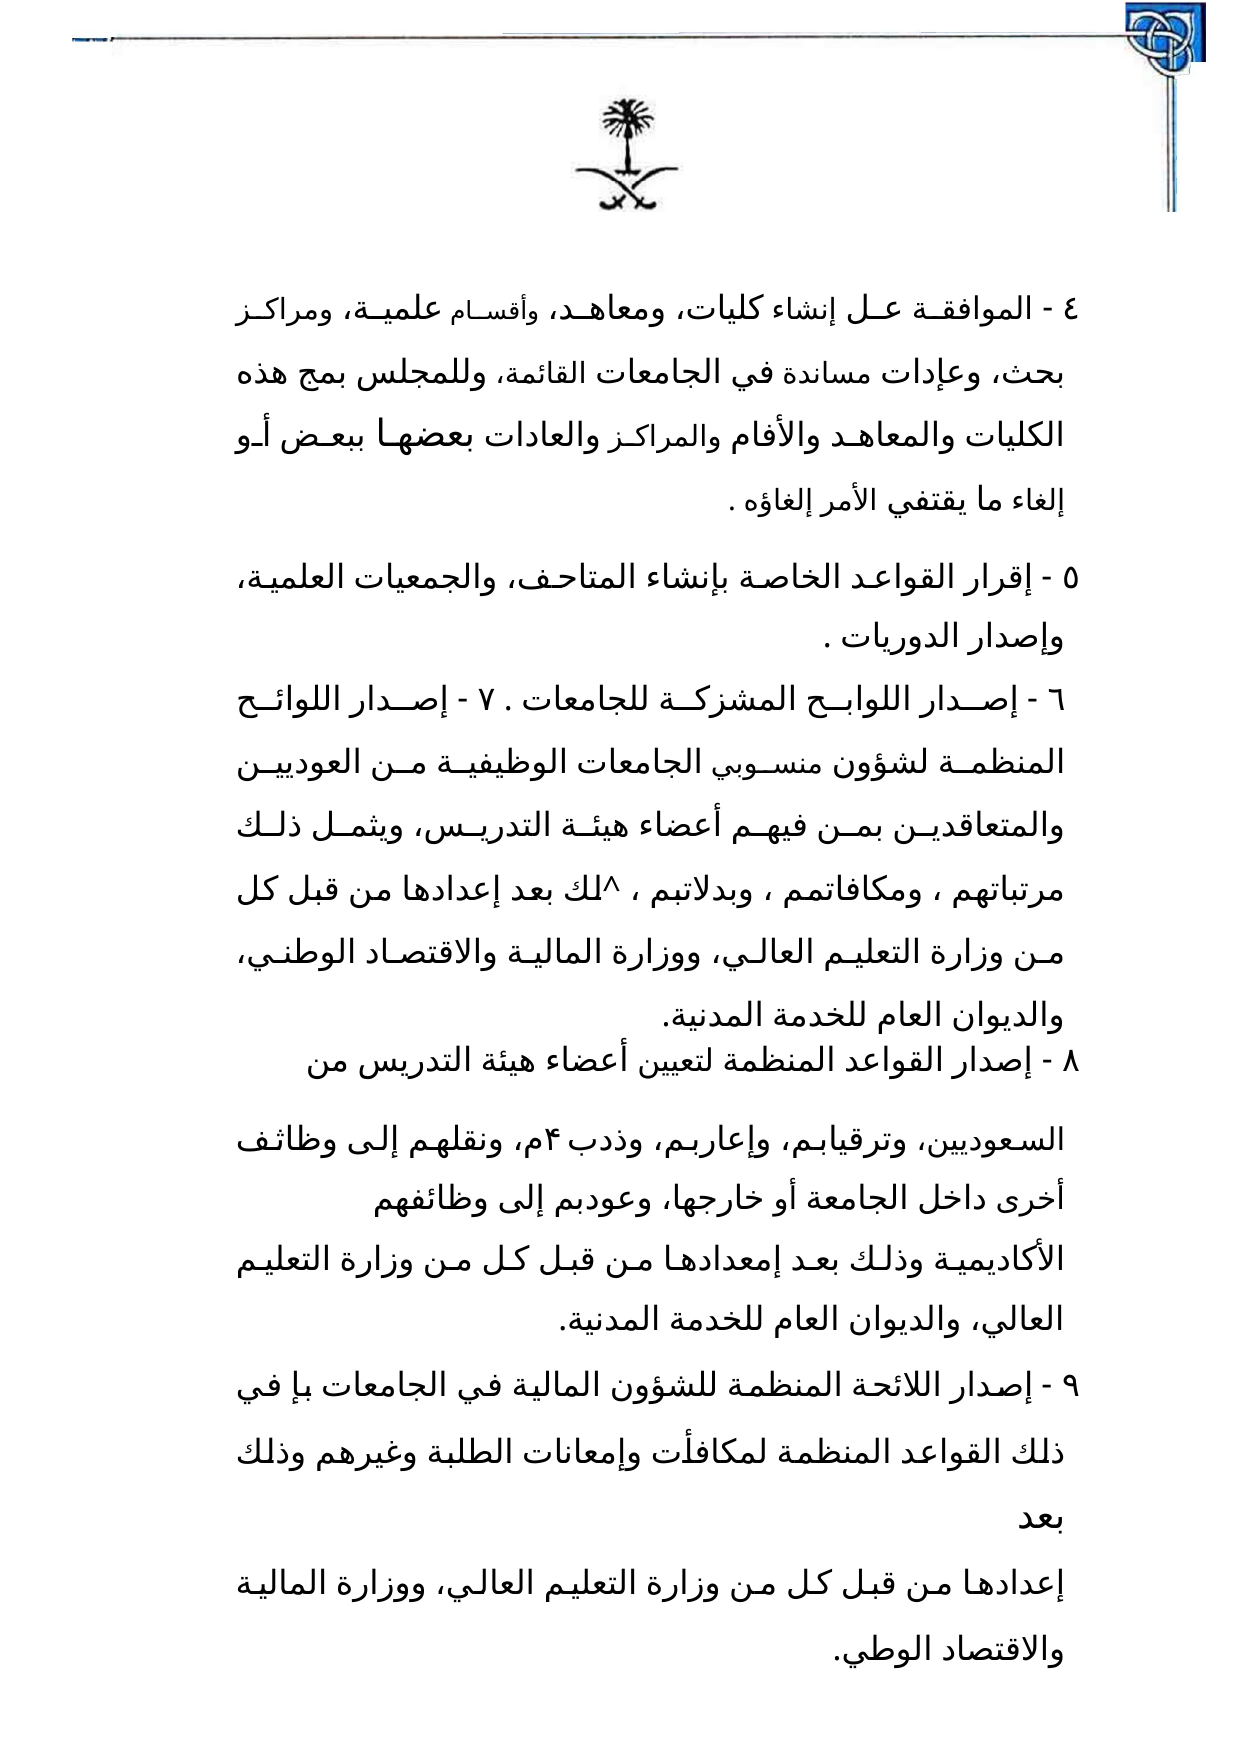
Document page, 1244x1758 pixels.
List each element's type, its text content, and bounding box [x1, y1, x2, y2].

picture [72, 1, 1206, 212]
text_box ٤ - الموافقة عل إنشاء كليات، ومعاهد، وأقسام علمية، ومراكز بحث، وعإدات مساندة في الجامعات القائمة، وللمجلس بمج هذه الكليات والمعاهد والأفام والمراكز والعادات بعضها ببعض أو إلغاء ما يقتفي الأمر إلغاؤه . ٥ - إقرار القواعد الخاصة بإنشاء المتاحف، والجمعيات العلمية، وإصدار الدوريات . ٦ - إصدار اللوابح المشزكة للجامعات . ٧ - إصدار اللوائح المنظمة لشؤون منسوبي الجامعات الوظيفية من العوديين والمتعاقدين بمن فيهم أعضاء هيئة التدريس، ويثمل ذلك مرتباتهم ، ومكافاتمم ، وبدلاتبم ، ^لك بعد إعدادها من قبل كل من وزارة التعليم العالي، ووزارة المالية والاقتصاد الوطني، والديوان العام للخدمة المدنية. ٨ - إصدار القواعد المنظمة لتعيين أعضاء هيئة التدريس من السعوديين، وترقيابم، وإعاربم، وذدب۴م، ونقلهم إلى وظاثف أخرى داخل الجامعة أو خارجها، وعودبم إلى وظائفهم الأكاديمية وذلك بعد إمعدادها من قبل كل من وزارة التعليم العالي، والديوان العام للخدمة المدنية. ٩ - إصدار اللائحة المنظمة للشؤون المالية في الجامعات بإ في ذلك القواعد المنظمة لمكافأت وإمعانات الطلبة وغيرهم وذلك بعد إعدادها من قبل كل من وزارة التعليم العالي، ووزارة المالية والاقتصاد الوطي. [144, 261, 1080, 1622]
